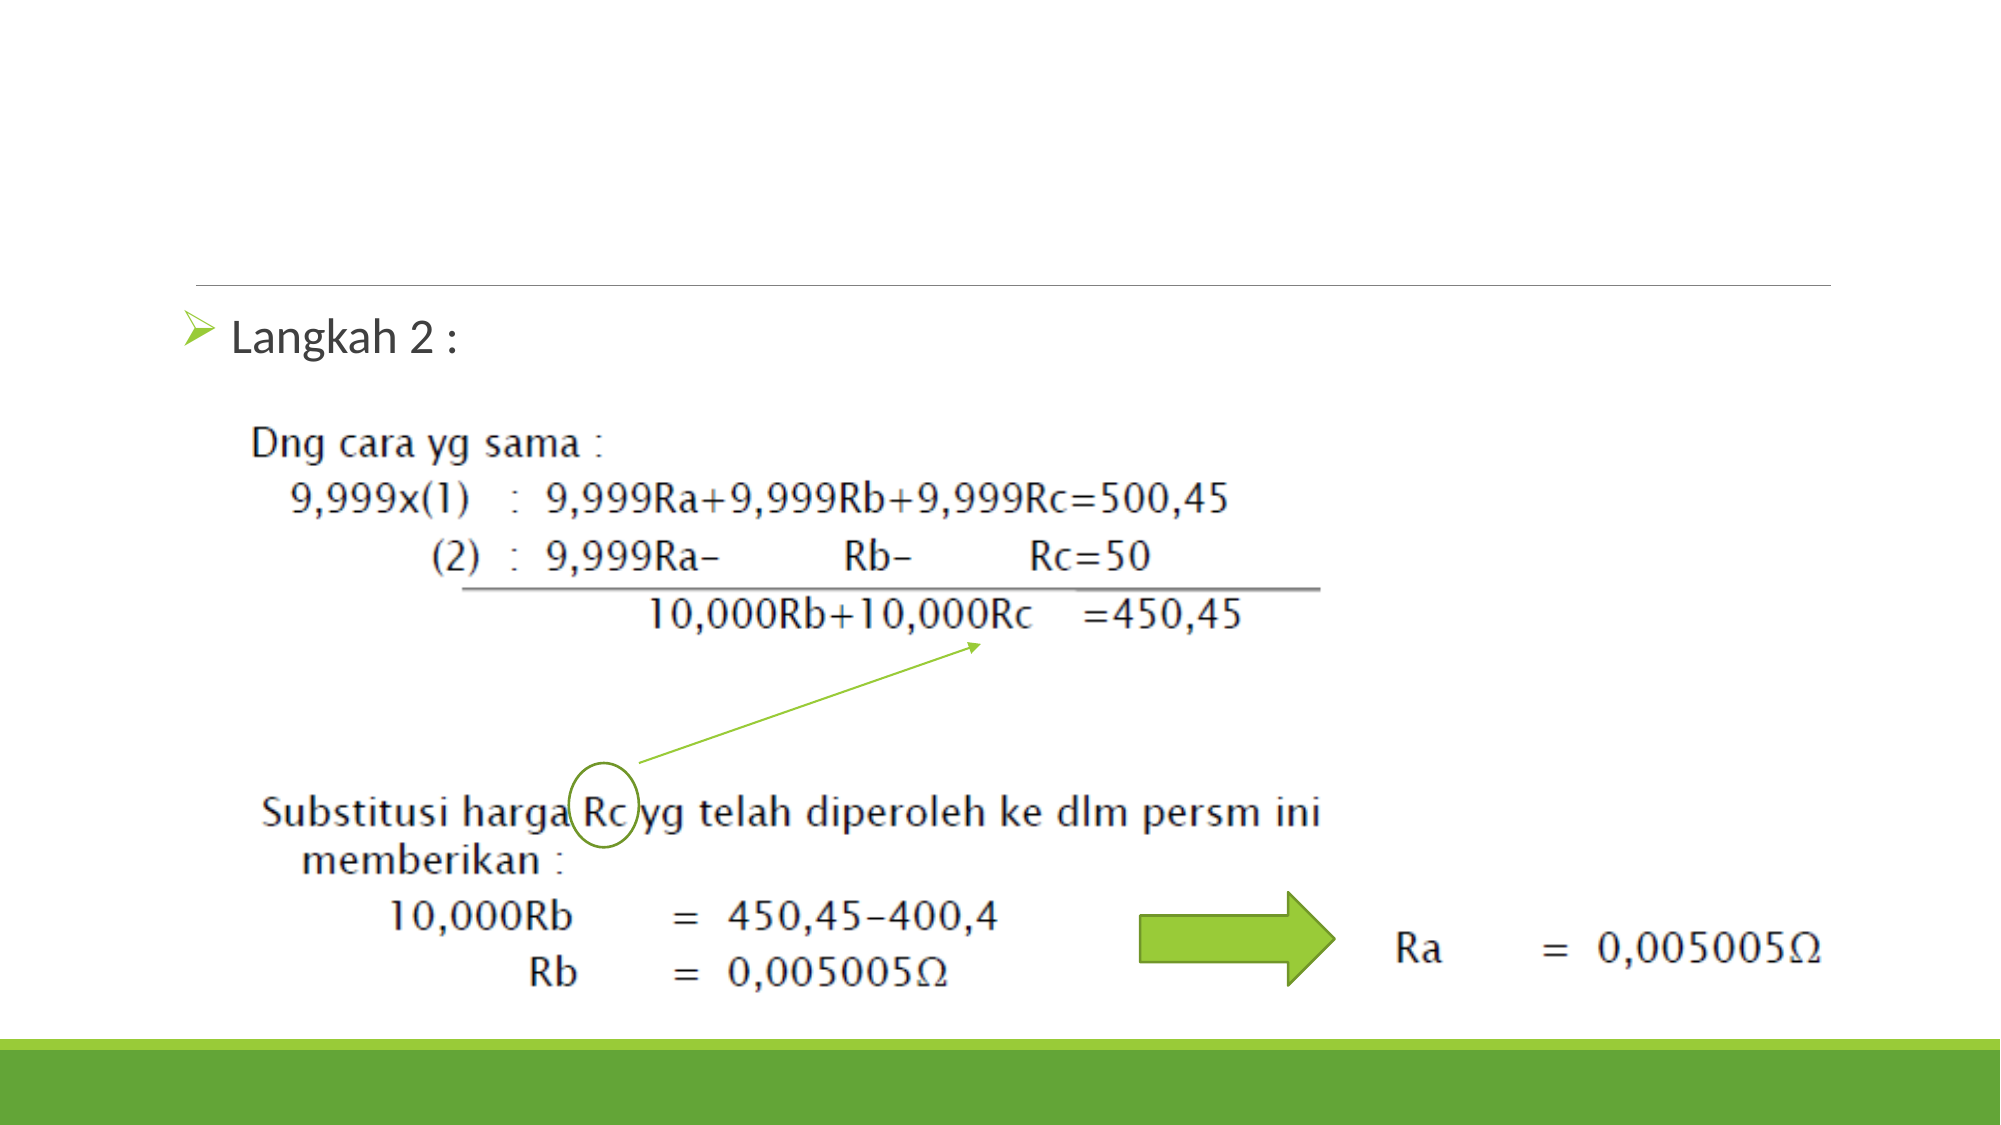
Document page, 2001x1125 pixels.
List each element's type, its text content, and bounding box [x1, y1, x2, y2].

list Langkah 2 : [180, 302, 1830, 963]
picture [242, 405, 1336, 645]
text_box [573, 761, 634, 781]
picture [257, 784, 1336, 996]
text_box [638, 643, 982, 764]
picture [1391, 917, 1843, 981]
